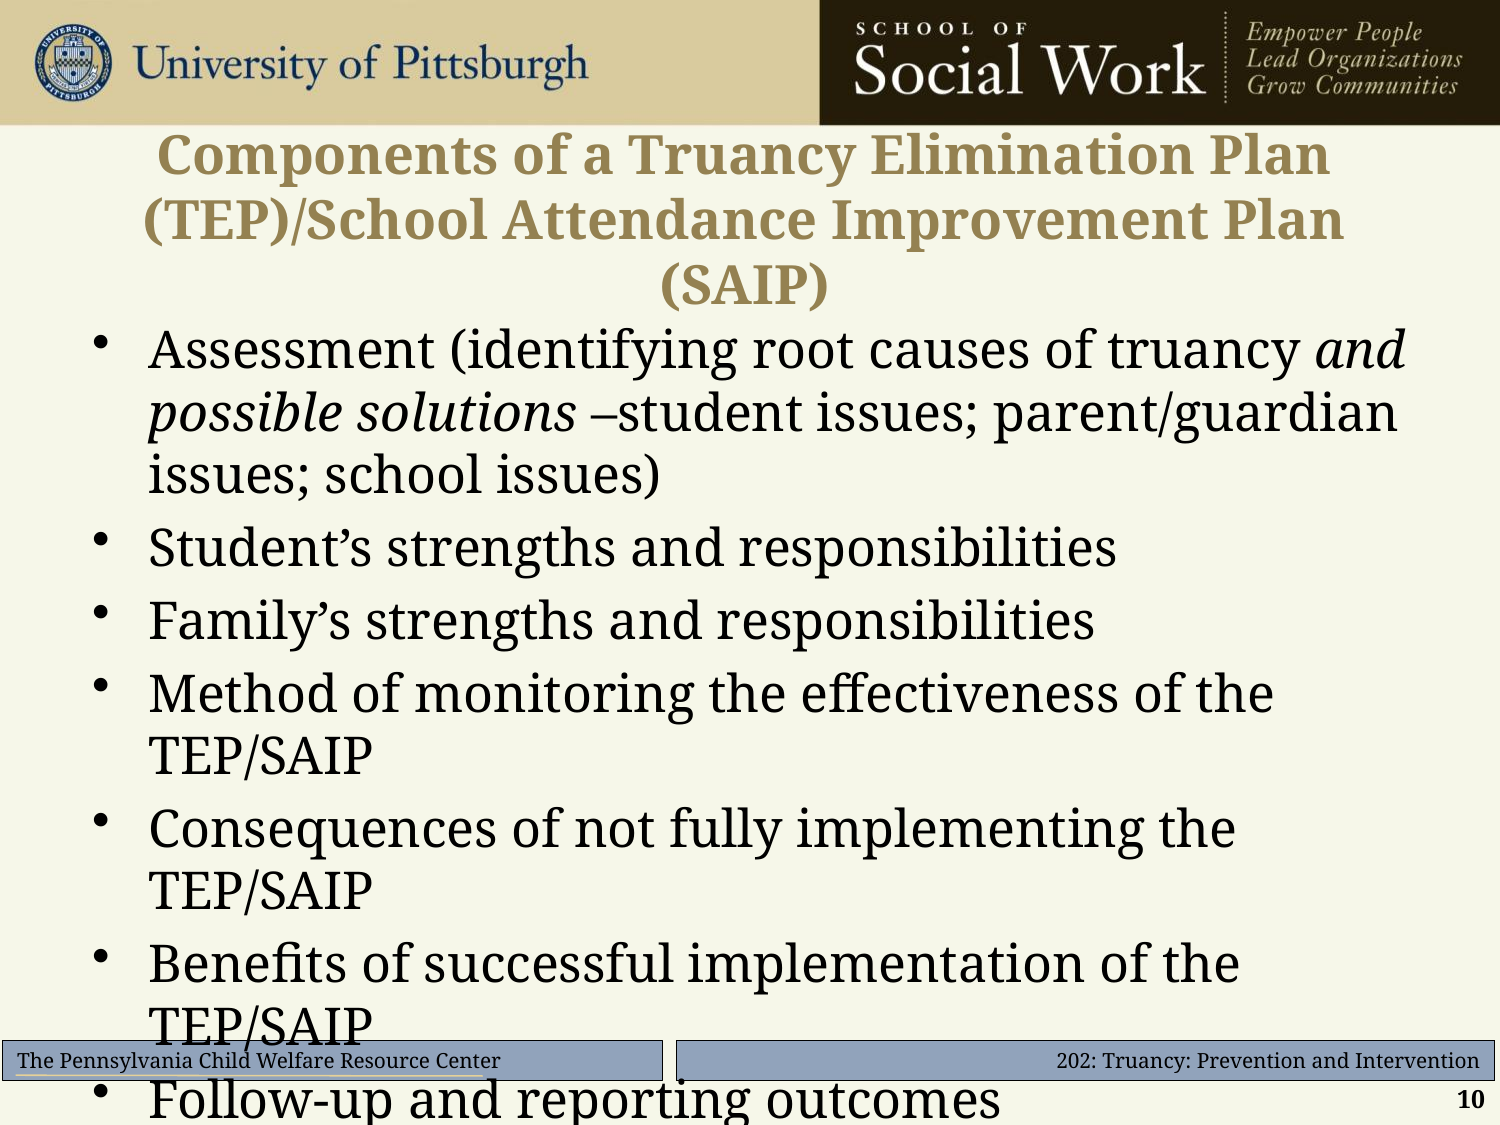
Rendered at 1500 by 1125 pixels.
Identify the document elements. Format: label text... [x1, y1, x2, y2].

slide_number 10 [1332, 1085, 1500, 1117]
title Components of a Truancy Elimination Plan (TEP)/School Attendance Improvement Plan (SAIP) [69, 149, 1421, 286]
picture [0, 0, 1500, 1125]
list Assessment (identifying root causes of truancy and possible solutions –student issues; parent/guardian issues; school issues) Student’s strengths and responsibilities Family’s strengths and responsibilities Method of monitoring the effectiveness of the TEP/SAIP Consequences of not fully implementing the TEP/SAIP Benefits of successful implementation of the TEP/SAIP Follow-up and reporting outcomes [76, 235, 1431, 1037]
